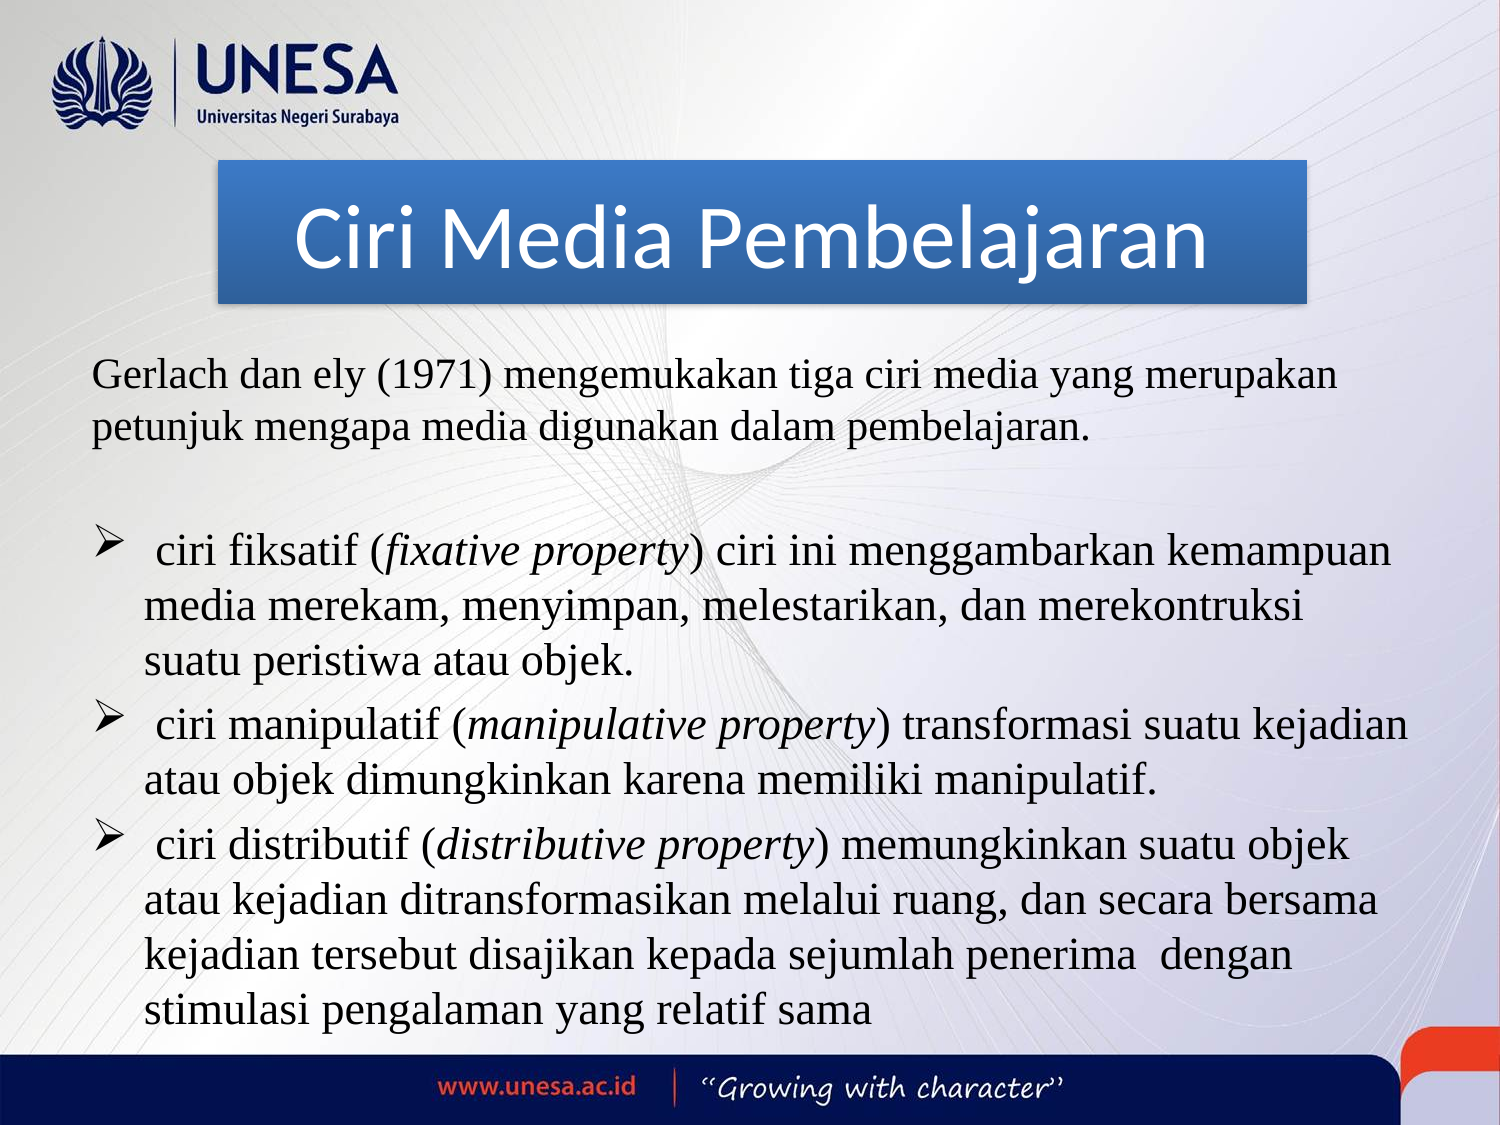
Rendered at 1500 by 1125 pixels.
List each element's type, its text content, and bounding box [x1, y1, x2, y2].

picture [0, 0, 1500, 1125]
title Ciri Media Pembelajaran [218, 160, 1307, 304]
list Gerlach dan ely (1971) mengemukakan tiga ciri media yang merupakan petunjuk mengapa media digunakan dalam pembelajaran. ciri fiksatif (fixative property) ciri ini menggambarkan kemampuan media merekam, menyimpan, melestarikan, dan merekontruksi suatu peristiwa atau objek. ciri manipulatif (manipulative property) transformasi suatu kejadian atau objek dimungkinkan karena memiliki manipulatif. ciri distributif (distributive property) memungkinkan suatu objek atau kejadian ditransformasikan melalui ruang, dan secara bersama kejadian tersebut disajikan kepada sejumlah penerima dengan stimulasi pengalaman yang relatif sama [76, 338, 1427, 1047]
